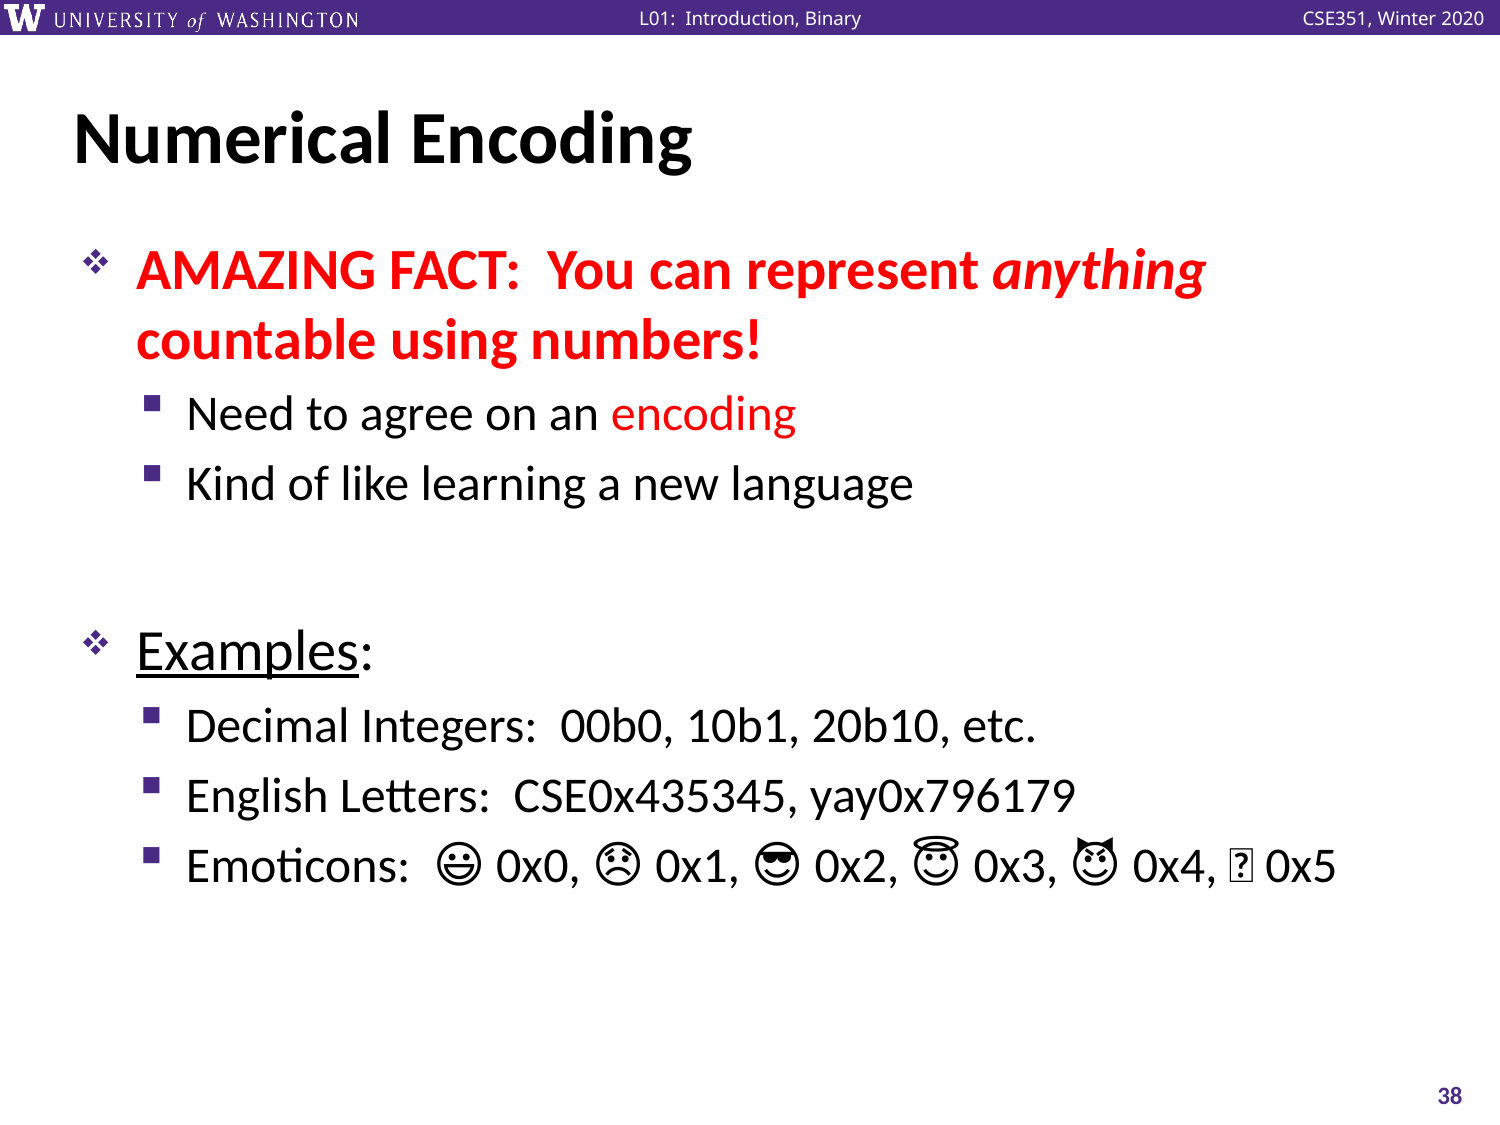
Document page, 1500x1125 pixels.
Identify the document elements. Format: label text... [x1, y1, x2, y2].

slide_number 38 [1400, 1065, 1500, 1125]
picture [4, 4, 358, 32]
title Numerical Encoding [58, 71, 1438, 197]
